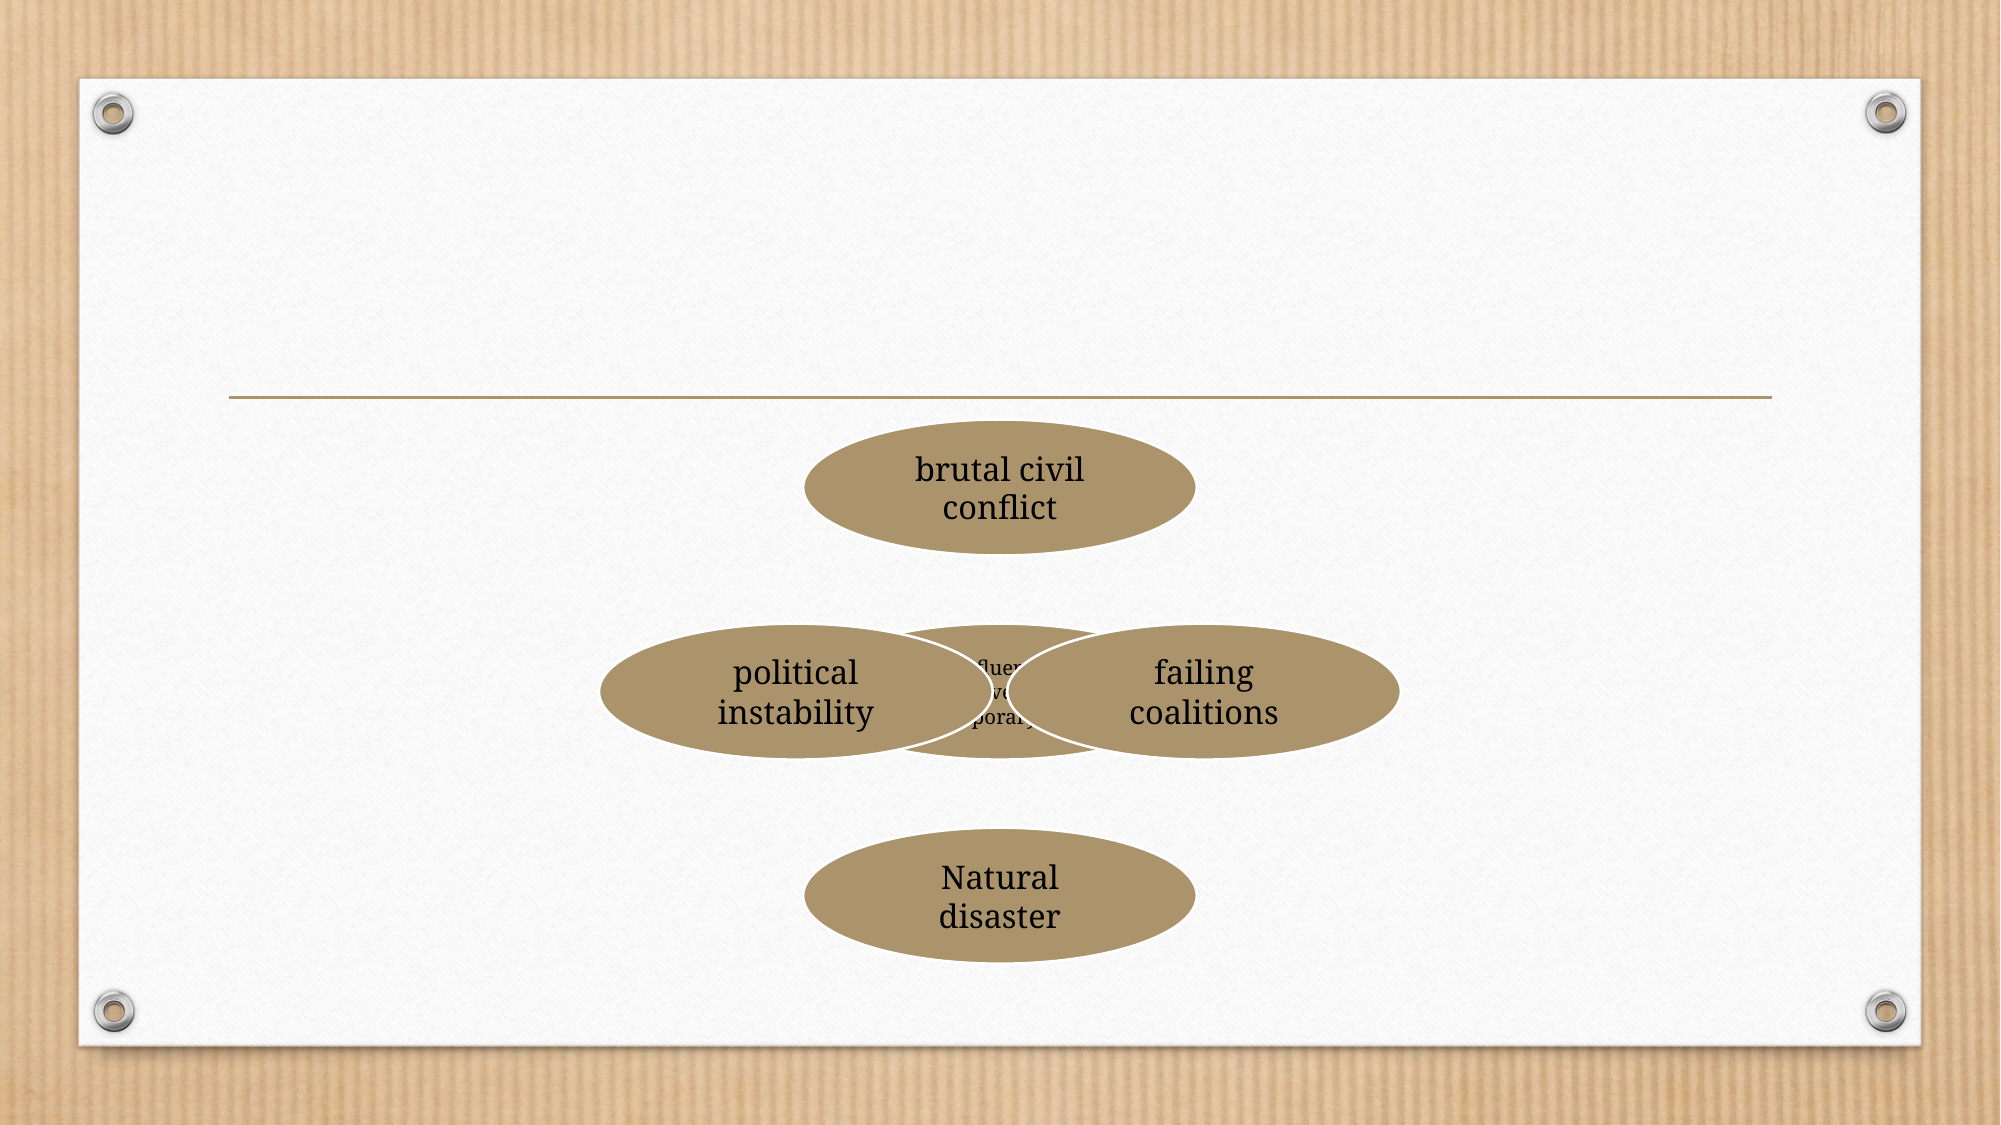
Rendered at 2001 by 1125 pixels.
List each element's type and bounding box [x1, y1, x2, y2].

picture [0, 0, 2001, 1125]
list [212, 419, 1788, 964]
